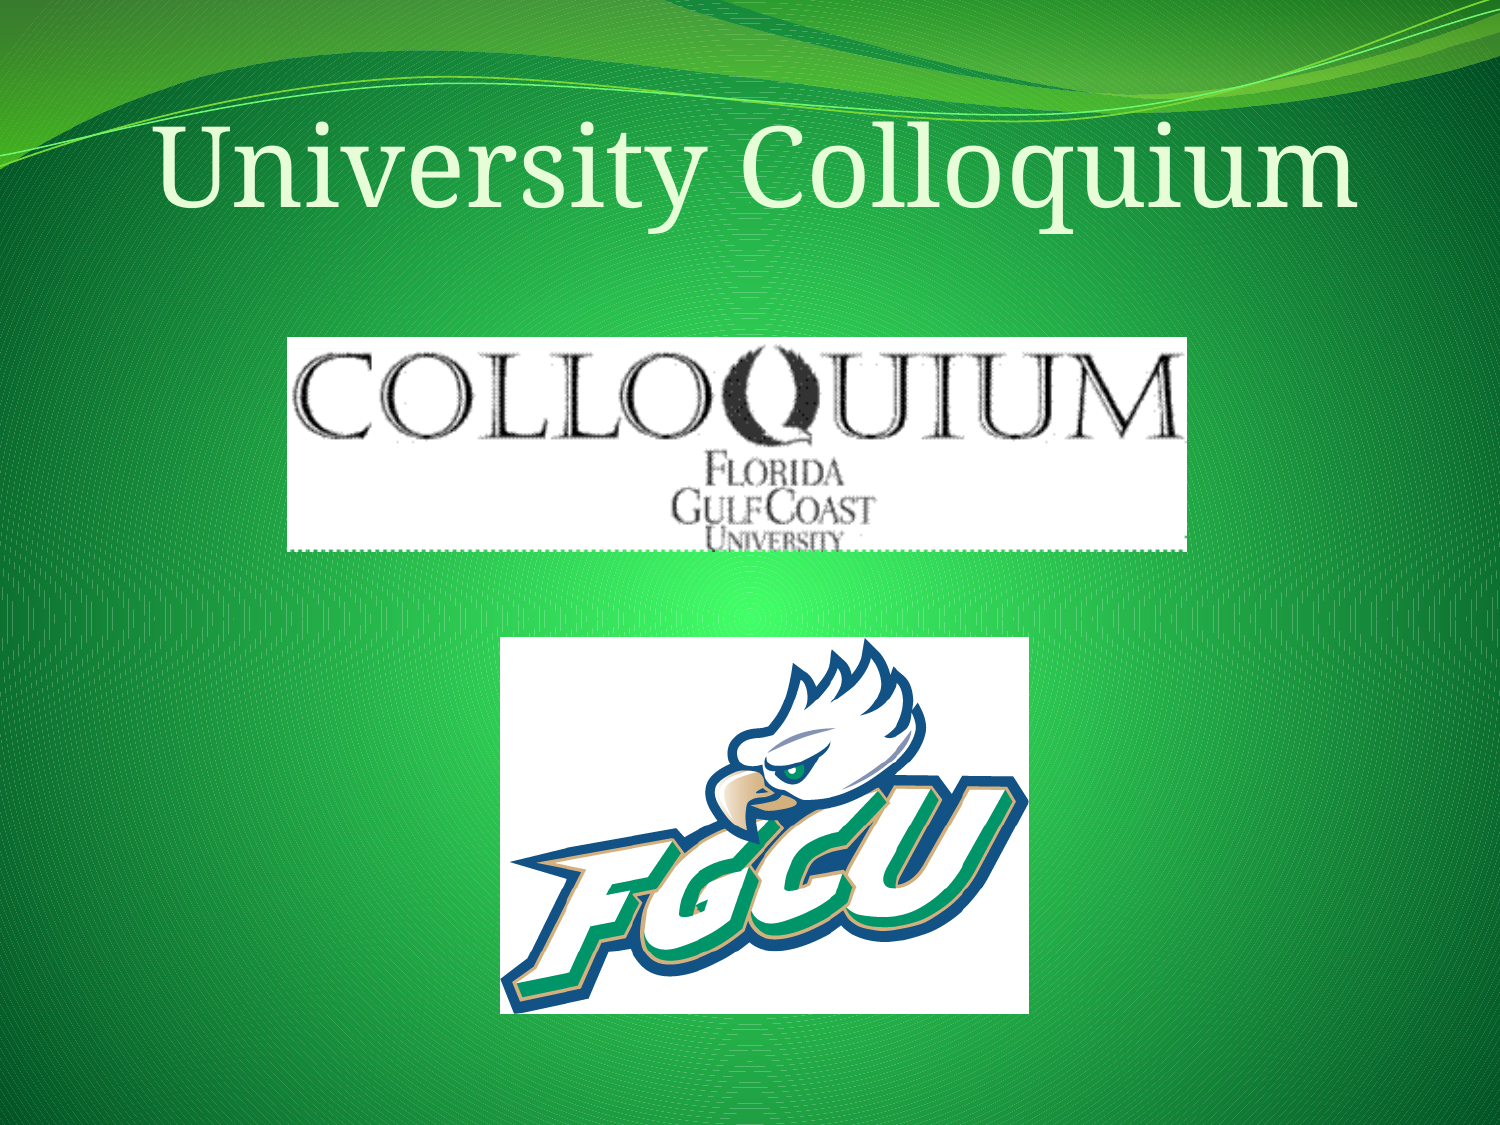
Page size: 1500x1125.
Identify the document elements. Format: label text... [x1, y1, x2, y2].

picture [499, 637, 1029, 1015]
picture [287, 337, 1188, 552]
text_box University Colloquium [124, 87, 1388, 238]
